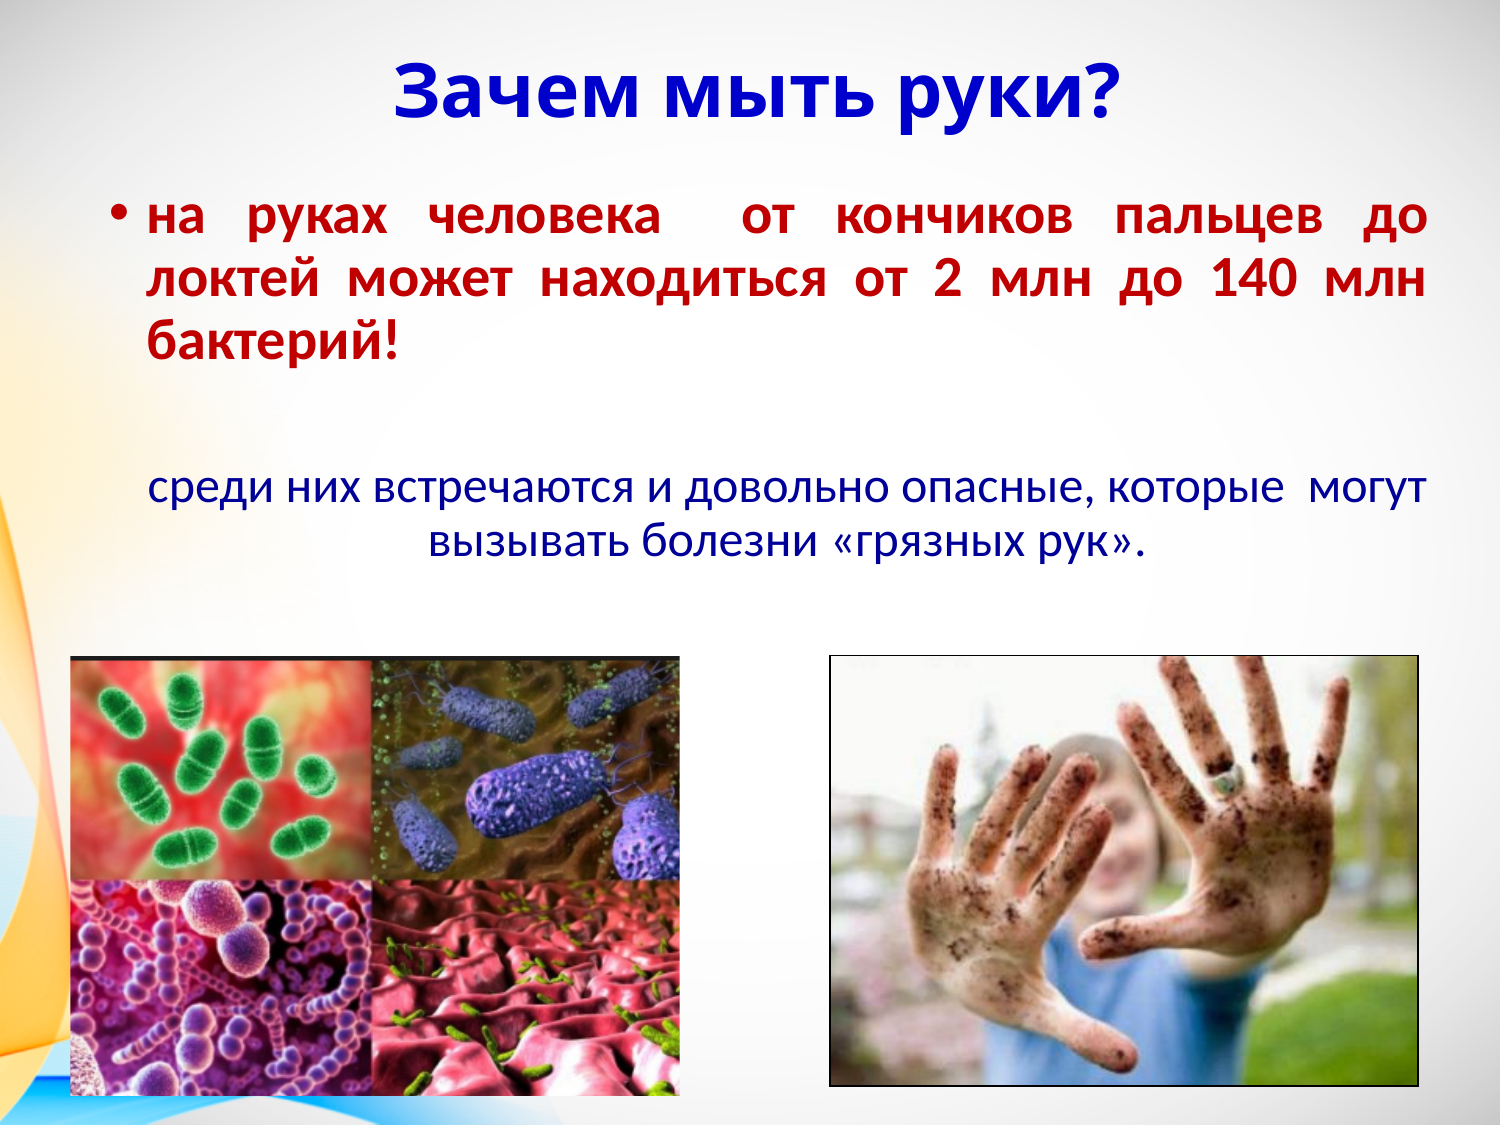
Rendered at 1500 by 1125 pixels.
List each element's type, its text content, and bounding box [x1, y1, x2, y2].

picture [0, 0, 1500, 1125]
picture [830, 656, 1418, 1086]
list на руках человека от кончиков пальцев до локтей может находиться от 2 млн до 140 млн бактерий! среди них встречаются и довольно опасные, которые могут вызывать болезни «грязных рук». [93, 175, 1444, 879]
title Зачем мыть руки? [82, 0, 1432, 235]
